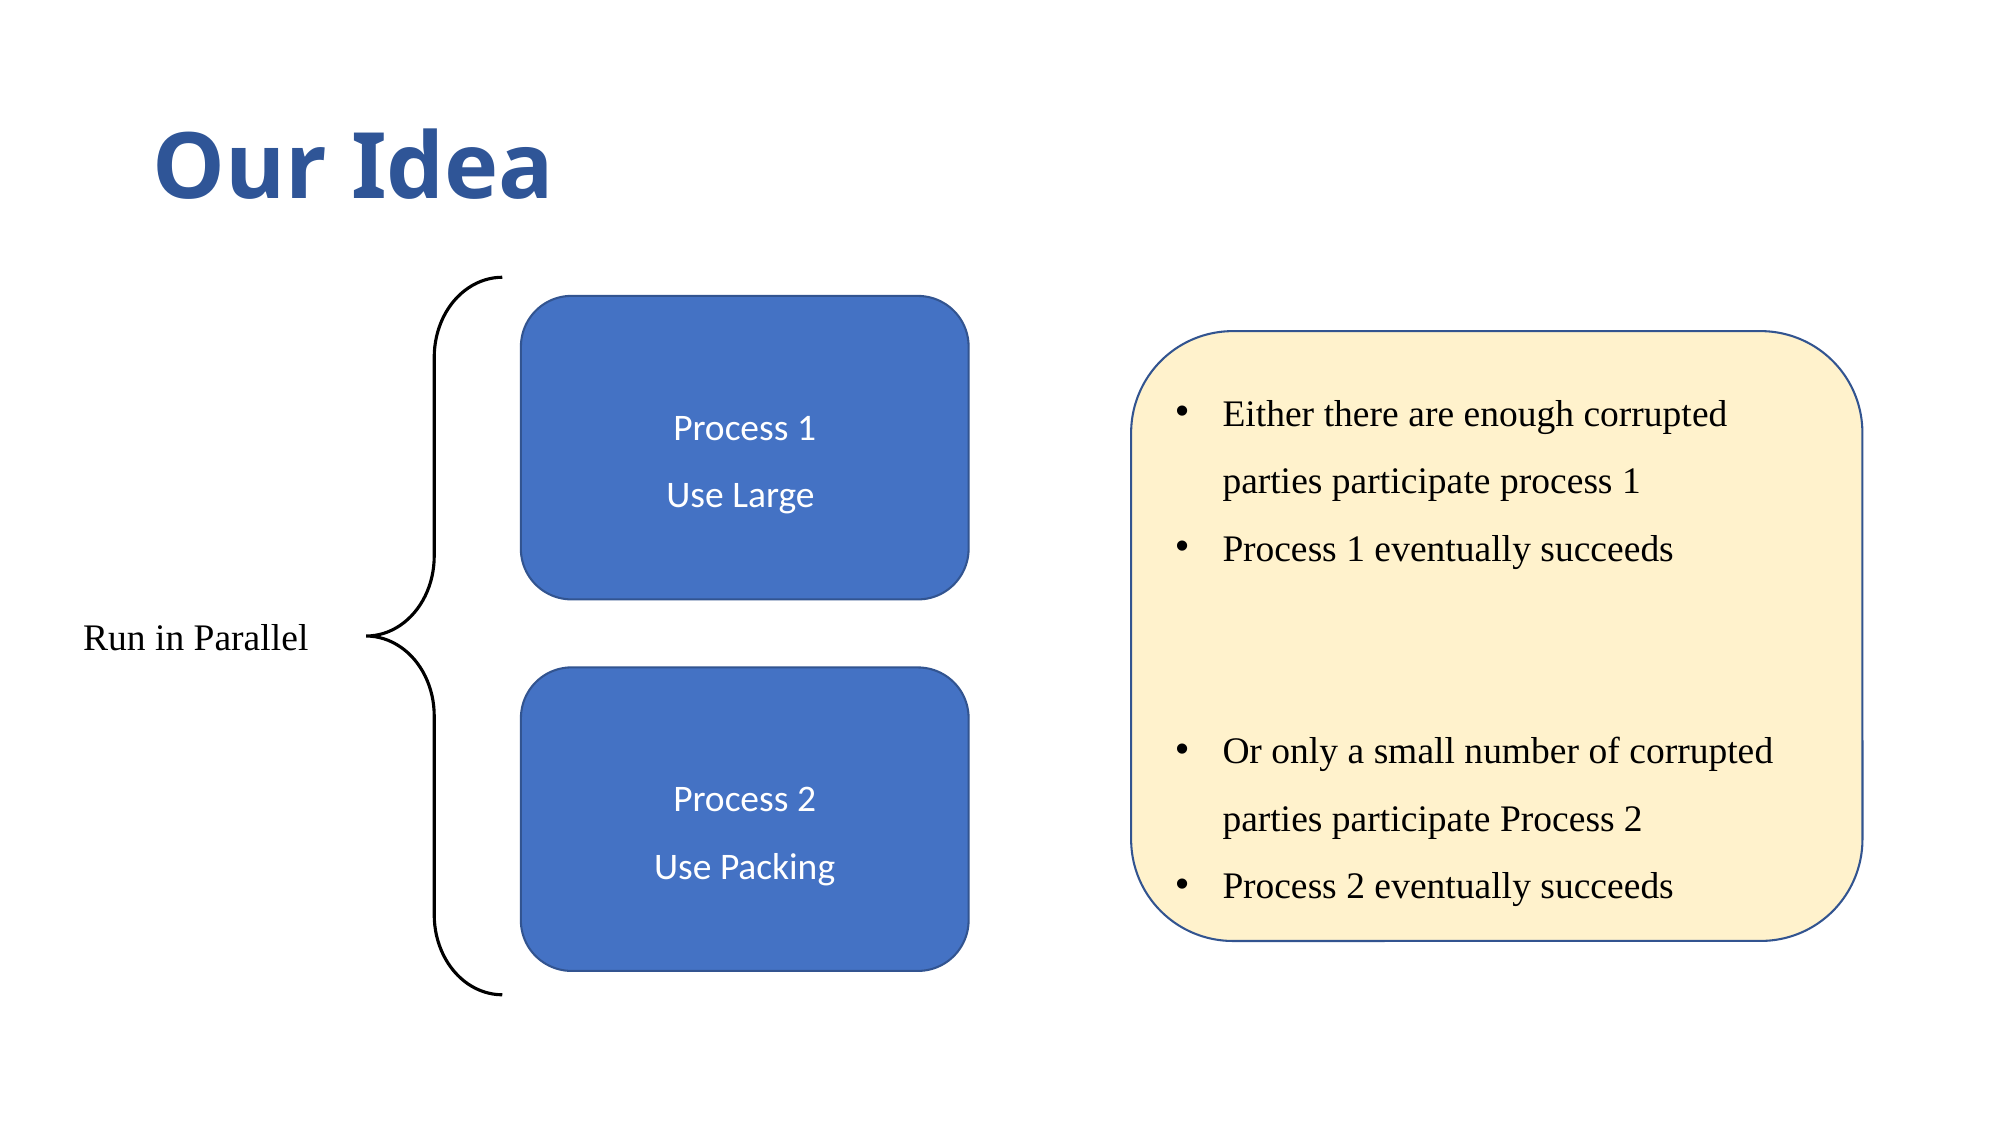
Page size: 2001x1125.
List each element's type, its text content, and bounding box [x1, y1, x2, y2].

text_box [366, 276, 503, 996]
text_box Either there are enough corrupted parties participate process 1 Process 1 eventually succeeds Or only a small number of corrupted parties participate Process 2 Process 2 eventually succeeds [1130, 330, 1864, 943]
title Our Idea [137, 59, 1863, 278]
text_box Process 2 Use Packing [519, 666, 970, 972]
text_box Run in Parallel [68, 605, 324, 666]
